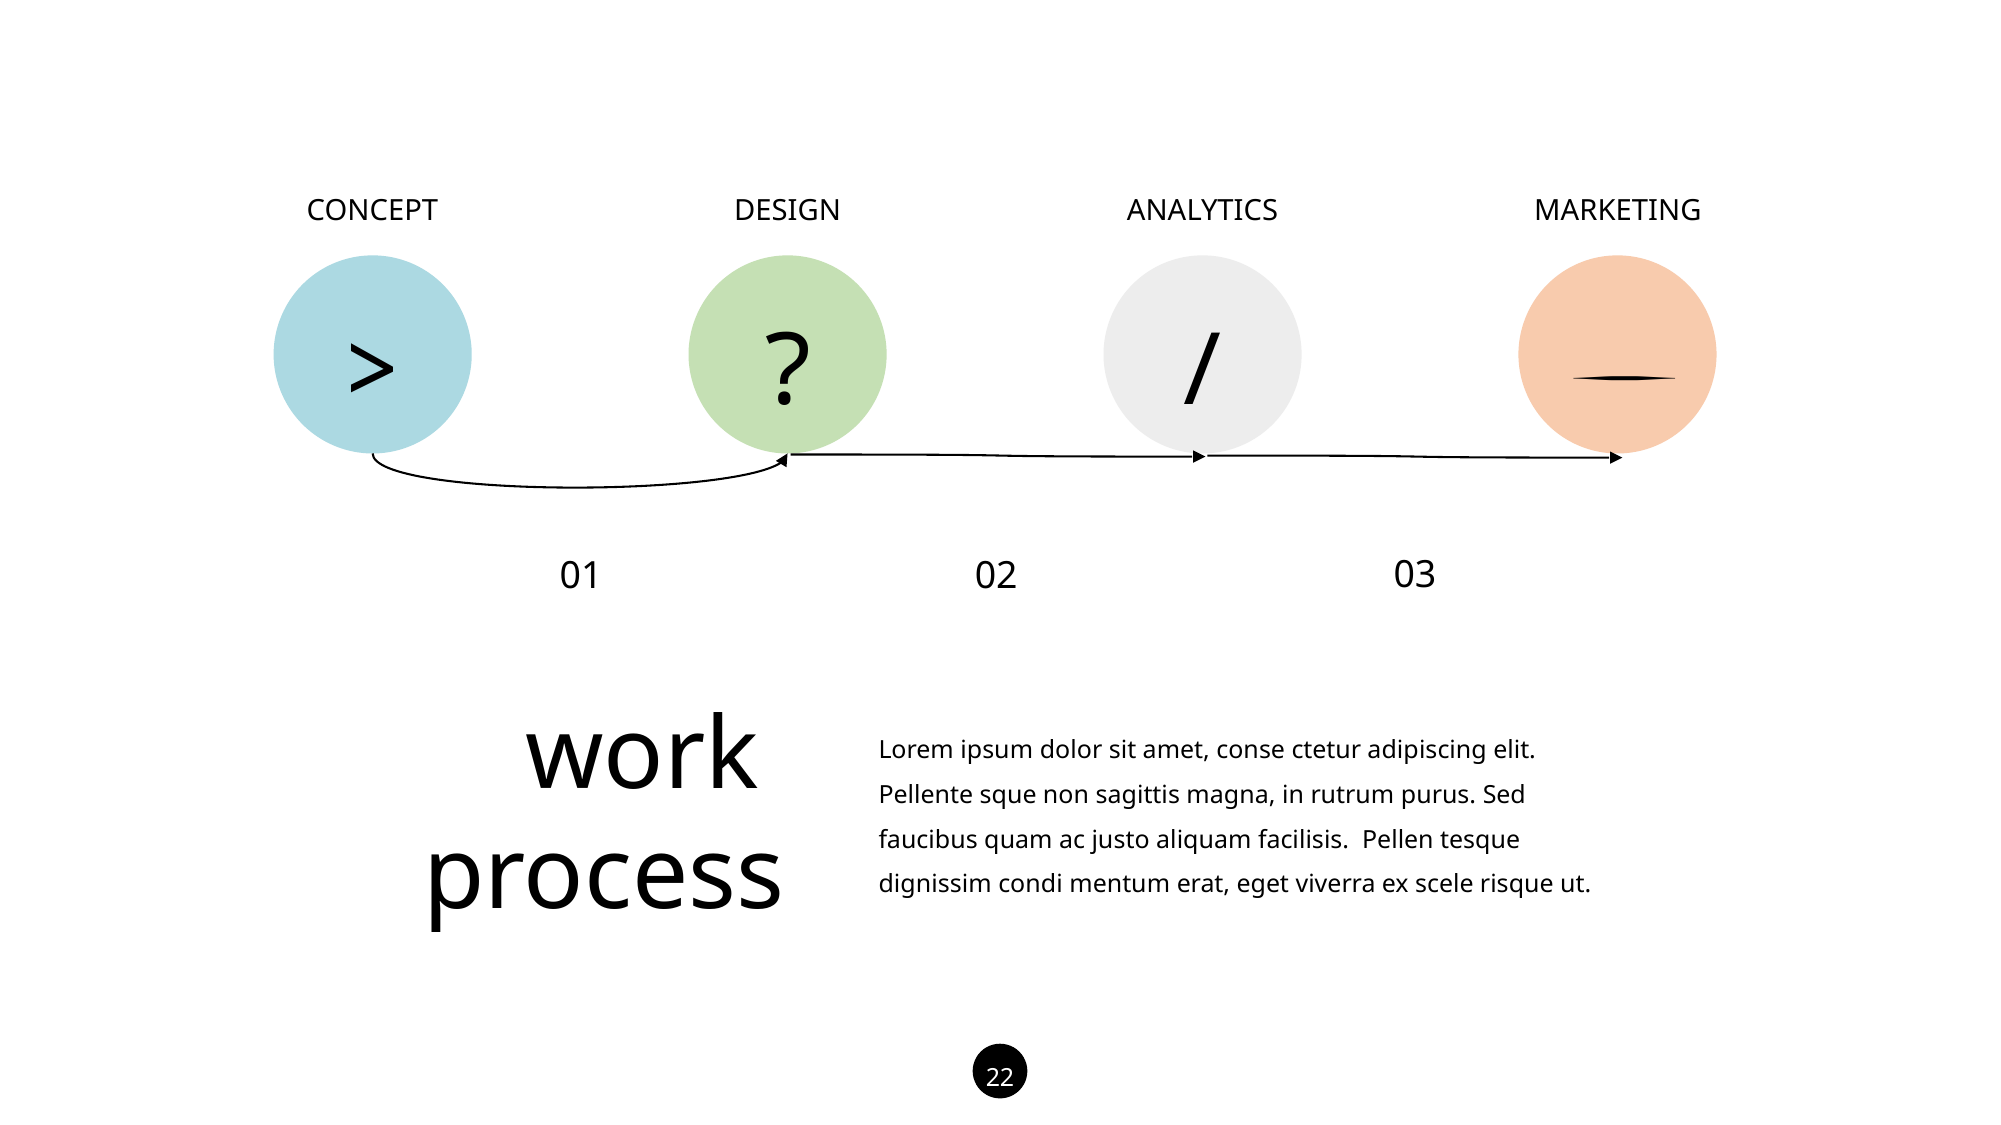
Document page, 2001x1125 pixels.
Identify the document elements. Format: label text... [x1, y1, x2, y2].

text_box 02 [1000, 520, 1038, 604]
text_box > [312, 297, 434, 432]
text_box [1517, 254, 1718, 455]
text_box 01 [583, 520, 619, 604]
text_box MARKETING [1507, 183, 1729, 234]
text_box / [1141, 297, 1263, 432]
text_box Lorem ipsum dolor sit amet, conse ctetur adipiscing elit. Pellente sque non sagittis magna, in rutrum purus. Sed faucibus quam ac justo aliquam facilisis. Pellen tesque dignissim condi mentum erat, eget viverra ex scele risque ut. [863, 711, 1615, 906]
text_box CONCEPT [283, 183, 462, 234]
text_box 01 [543, 520, 580, 604]
text_box DESIGN [698, 183, 877, 234]
text_box ANALYTICS [1092, 183, 1313, 234]
text_box 22 [962, 1039, 1038, 1099]
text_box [996, 248, 1000, 664]
text_box [687, 254, 888, 455]
text_box 03 [1376, 520, 1413, 603]
text_box ? [727, 297, 849, 432]
text_box  [1556, 297, 1678, 432]
text_box [1102, 254, 1303, 455]
text_box 03 [1416, 520, 1454, 603]
text_box [272, 254, 473, 455]
text_box work process [306, 680, 800, 936]
text_box 02 [954, 520, 996, 604]
